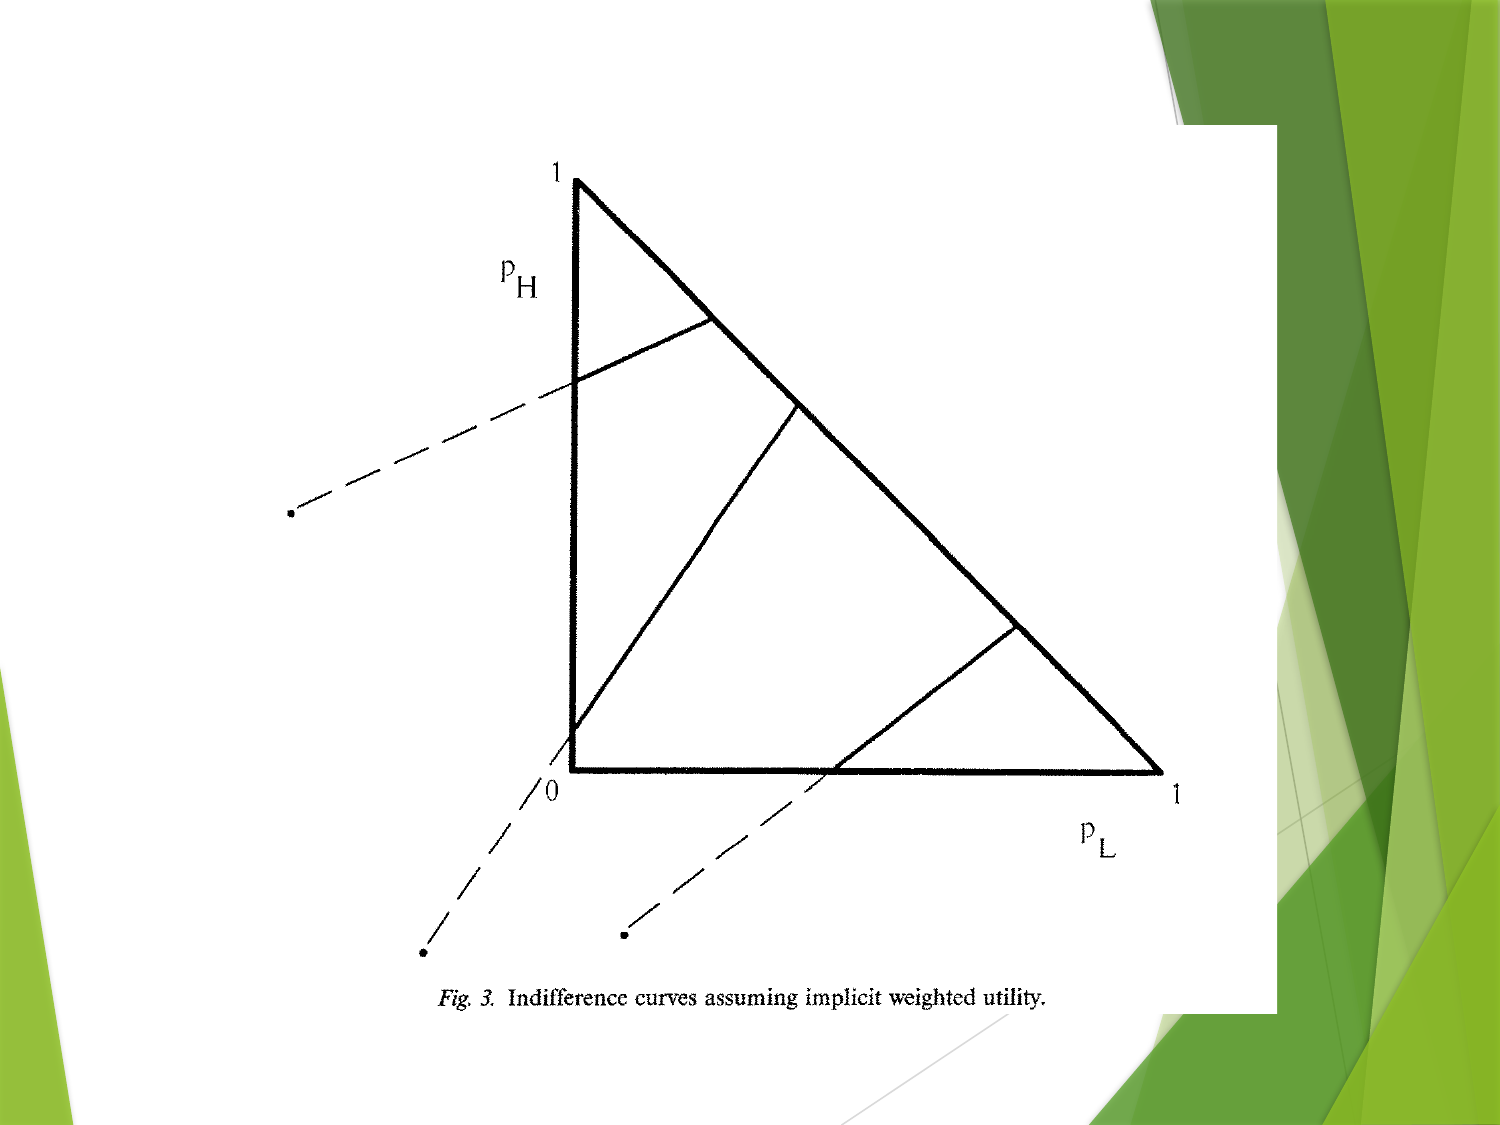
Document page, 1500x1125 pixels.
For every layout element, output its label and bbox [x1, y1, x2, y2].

picture [217, 124, 1278, 1015]
